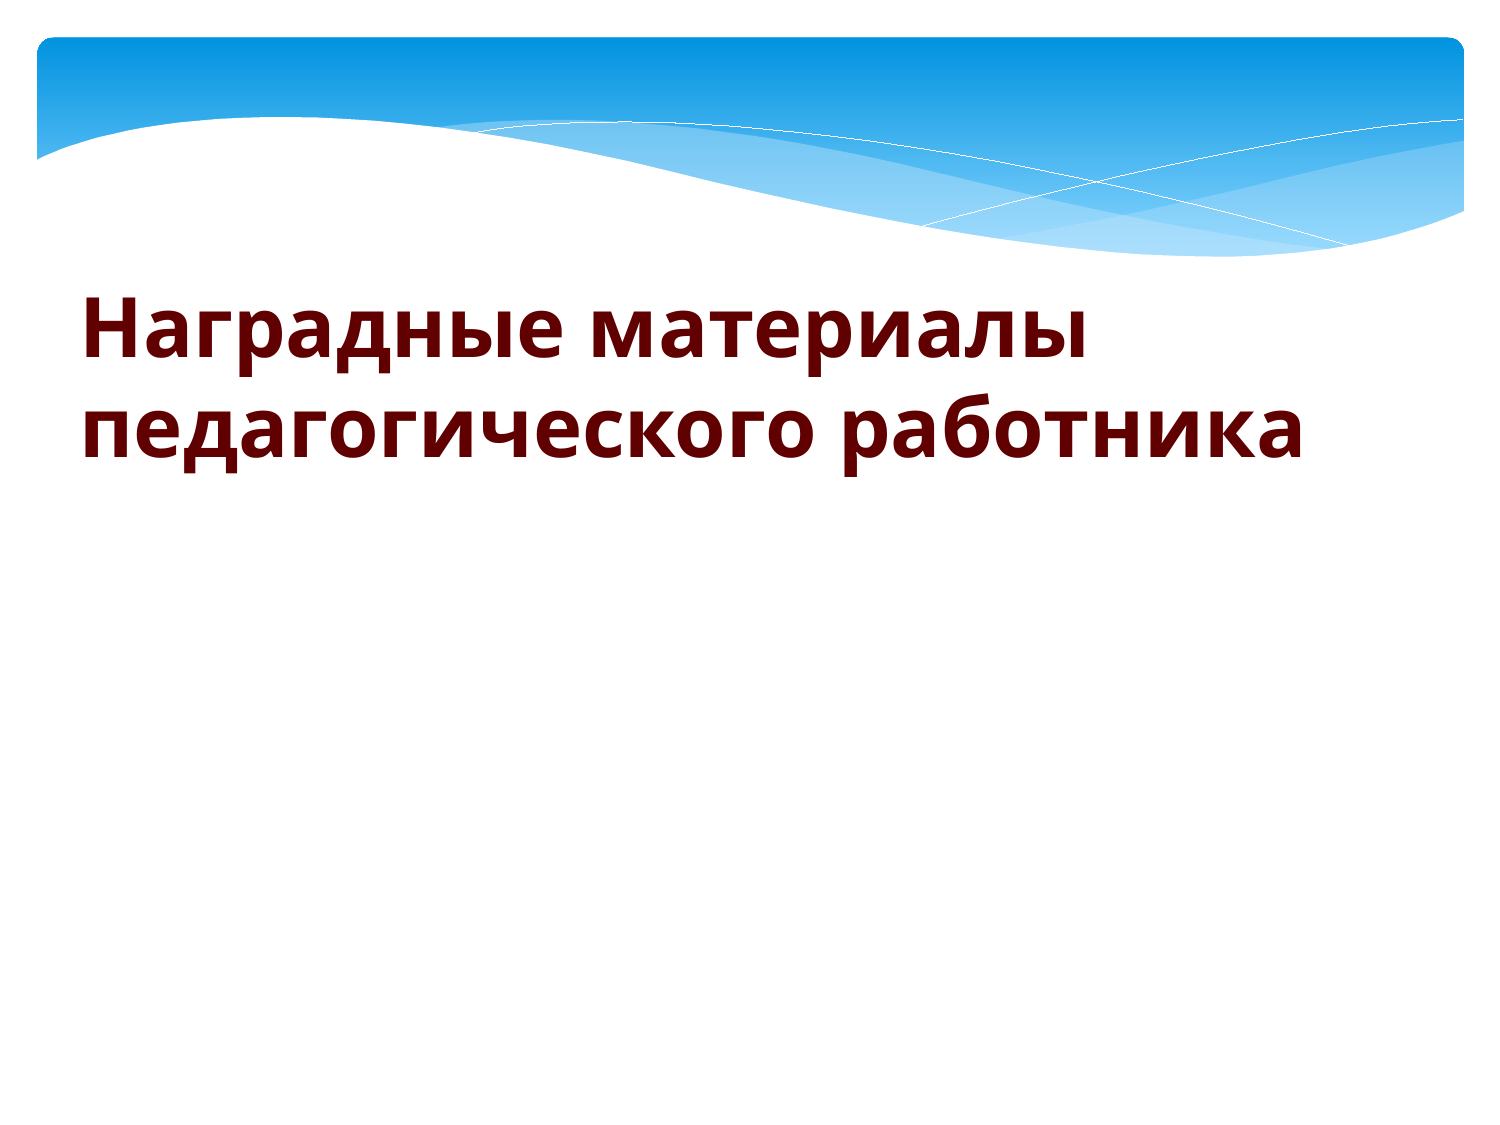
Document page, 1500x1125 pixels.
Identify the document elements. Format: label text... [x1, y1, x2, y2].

text_box Наградные материалы педагогического работника [64, 267, 1341, 582]
